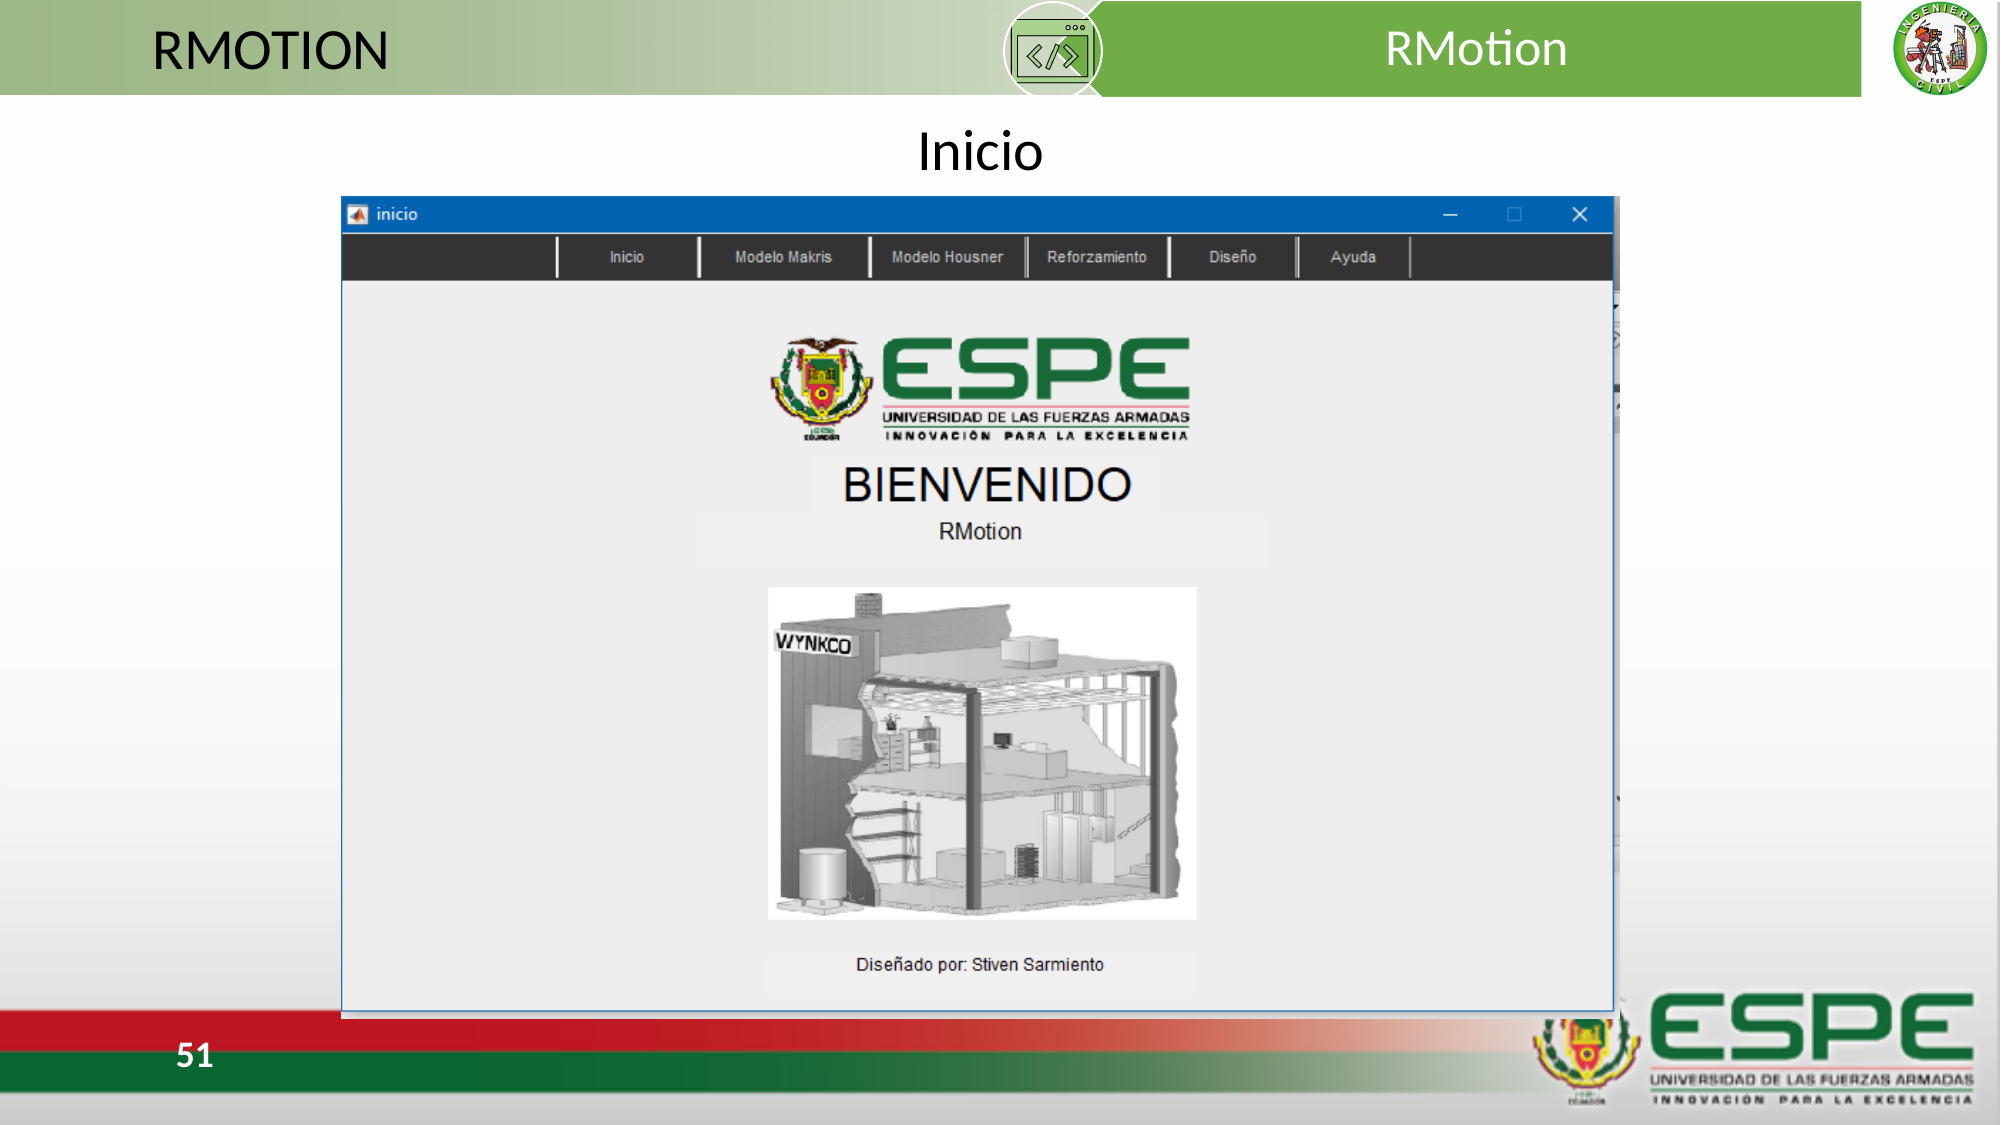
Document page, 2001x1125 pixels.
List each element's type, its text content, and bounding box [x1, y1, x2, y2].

text_box Inicio [491, 104, 1470, 190]
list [341, 196, 1620, 1019]
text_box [1052, 0, 1863, 98]
picture [0, 0, 2000, 1125]
text_box [1002, 1, 1070, 102]
slide_number 51 [46, 1022, 229, 1083]
title RMOTION [137, 0, 861, 103]
